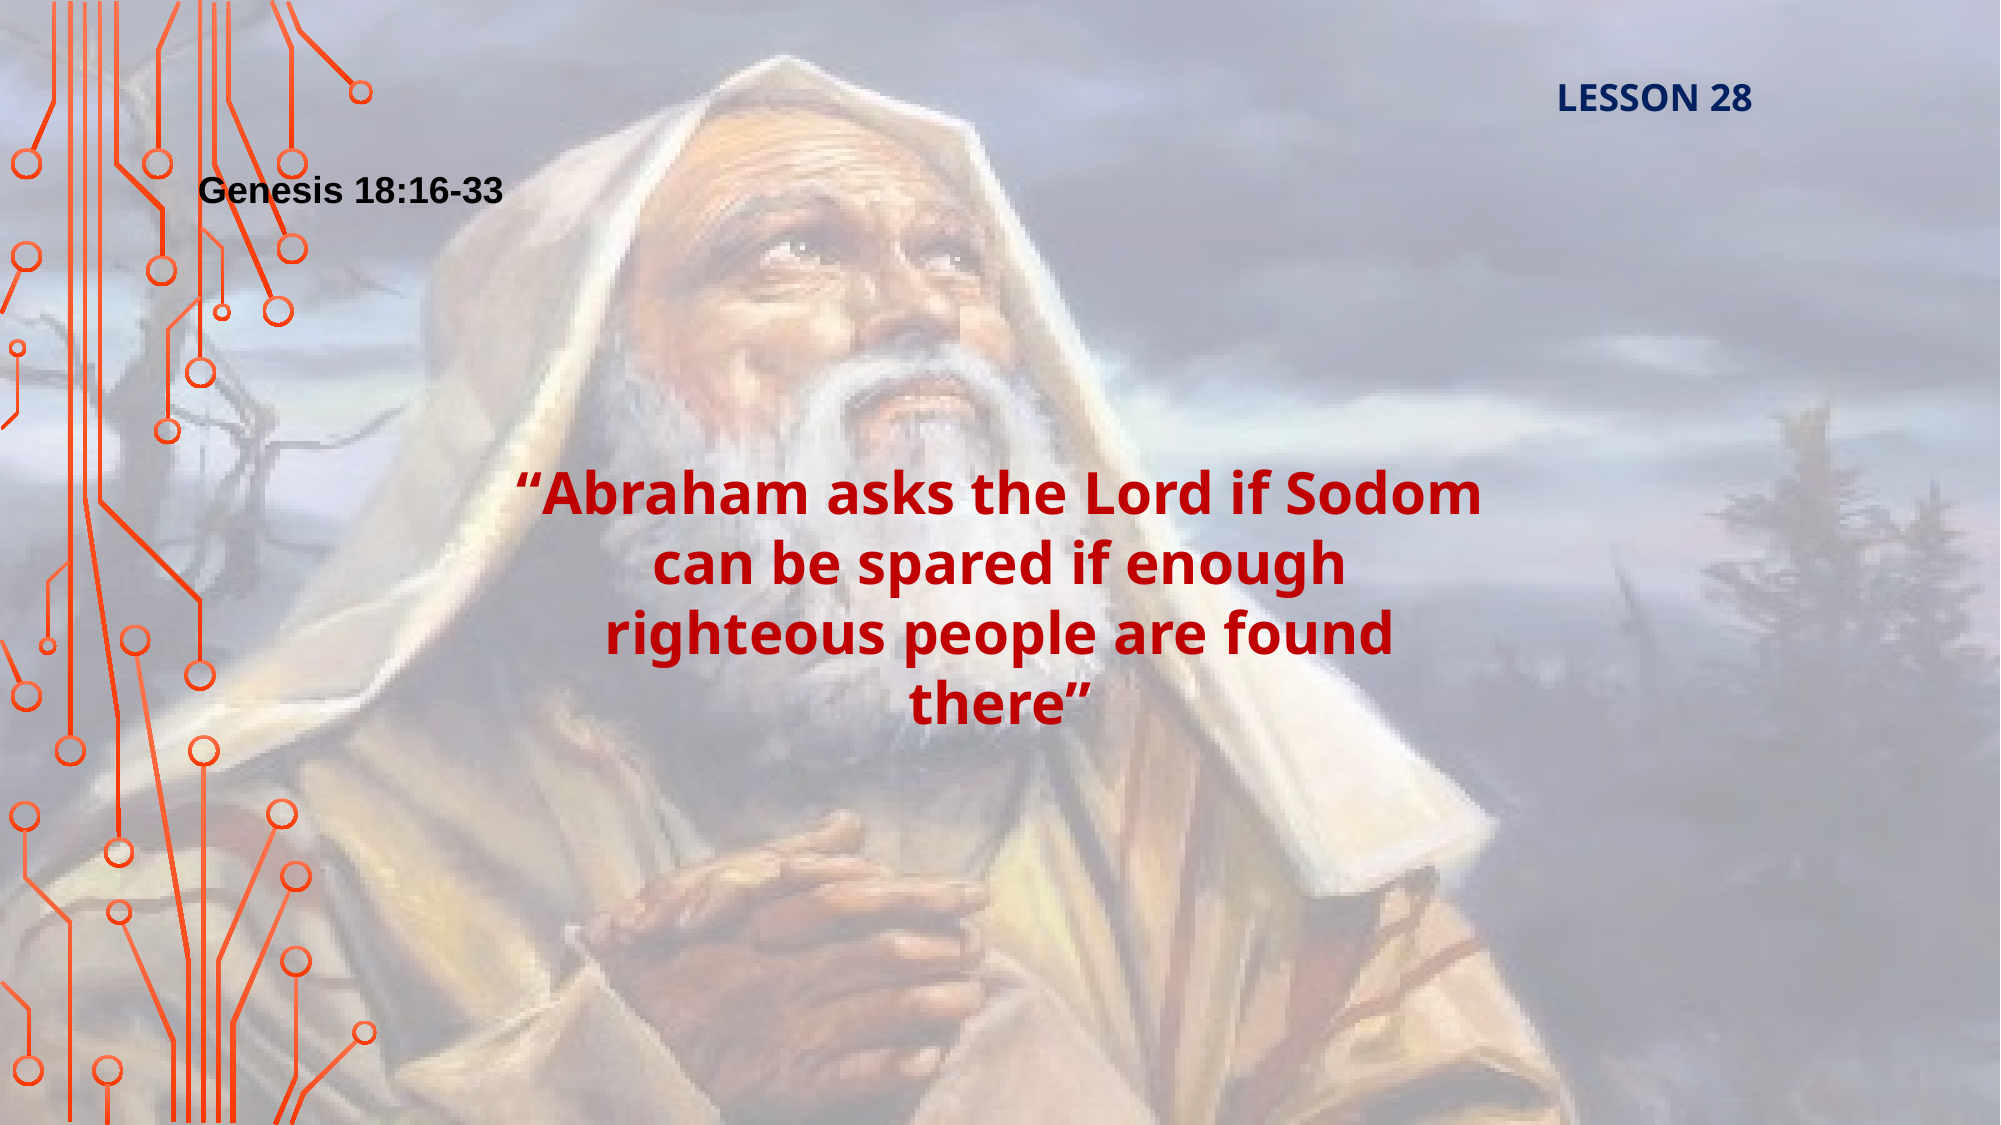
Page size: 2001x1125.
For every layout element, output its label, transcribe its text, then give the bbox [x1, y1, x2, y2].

text_box “Abraham asks the Lord if Sodom can be spared if enough righteous people are found there” [500, 448, 1500, 744]
text_box LESSON 28 [1541, 66, 1850, 190]
text_box Genesis 18:16-33 [183, 158, 519, 219]
